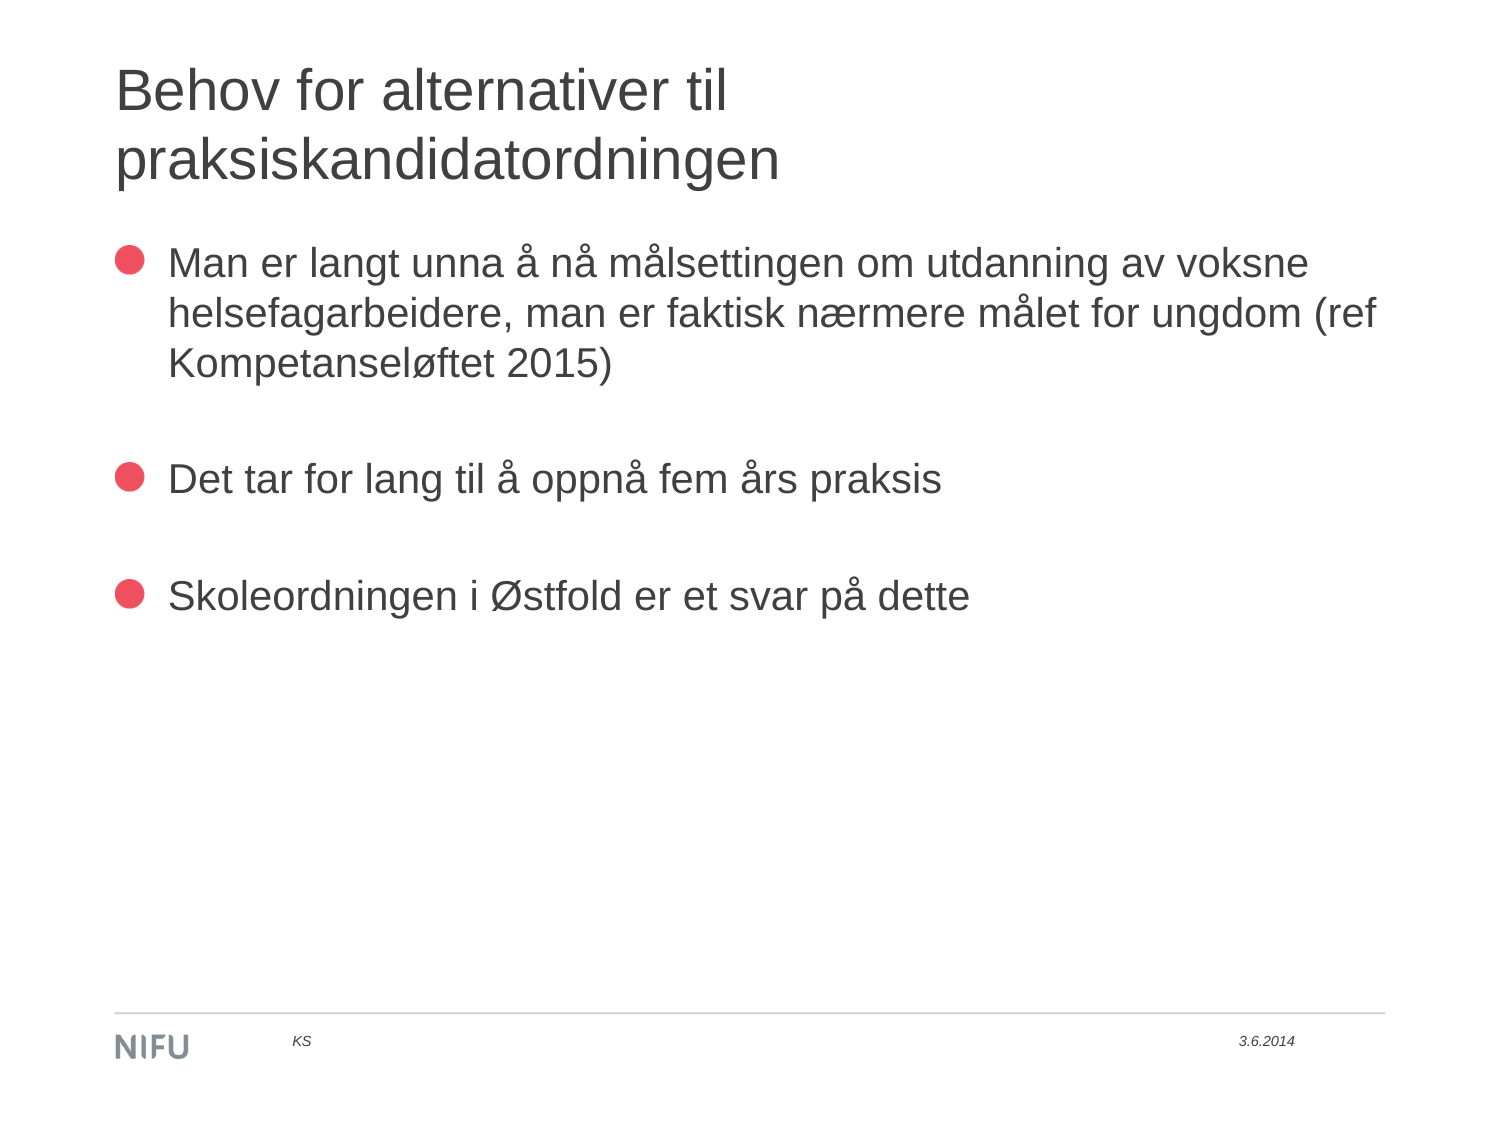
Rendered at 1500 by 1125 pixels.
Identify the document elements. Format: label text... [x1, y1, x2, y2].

picture [115, 245, 145, 275]
footer KS [292, 1031, 768, 1050]
list Man er langt unna å nå målsettingen om utdanning av voksne helsefagarbeidere, man er faktisk nærmere målet for ungdom (ref Kompetanseløftet 2015) Det tar for lang til å oppnå fem års praksis Skoleordningen i Østfold er et svar på dette [115, 235, 1385, 978]
picture [0, 981, 1500, 1023]
picture [115, 579, 145, 609]
picture [115, 462, 145, 492]
title Behov for alternativer til praksiskandidatordningen [115, 51, 1385, 113]
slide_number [1239, 1031, 1329, 1050]
picture [0, 1028, 196, 1125]
